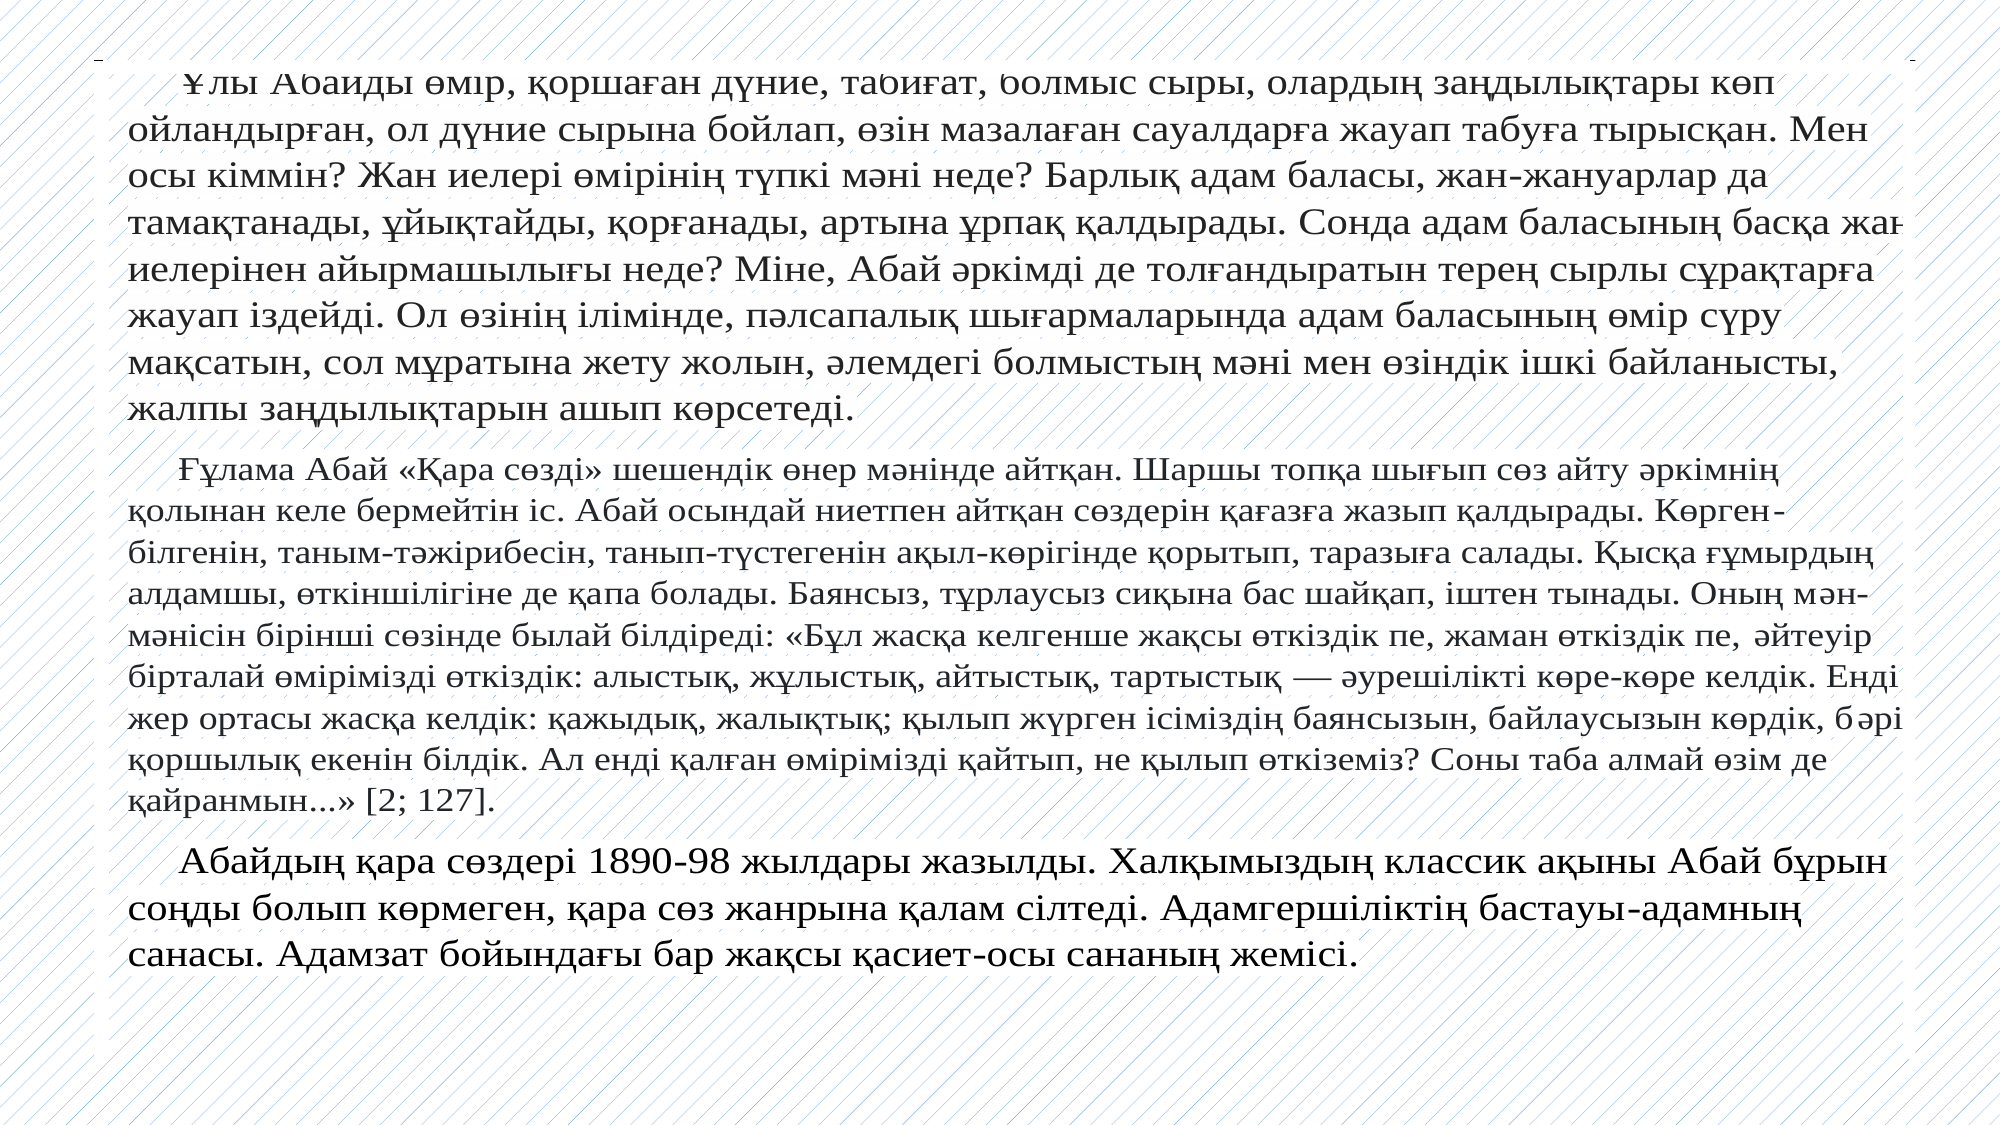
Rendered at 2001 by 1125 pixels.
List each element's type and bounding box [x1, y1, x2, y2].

picture [93, 60, 1916, 1059]
